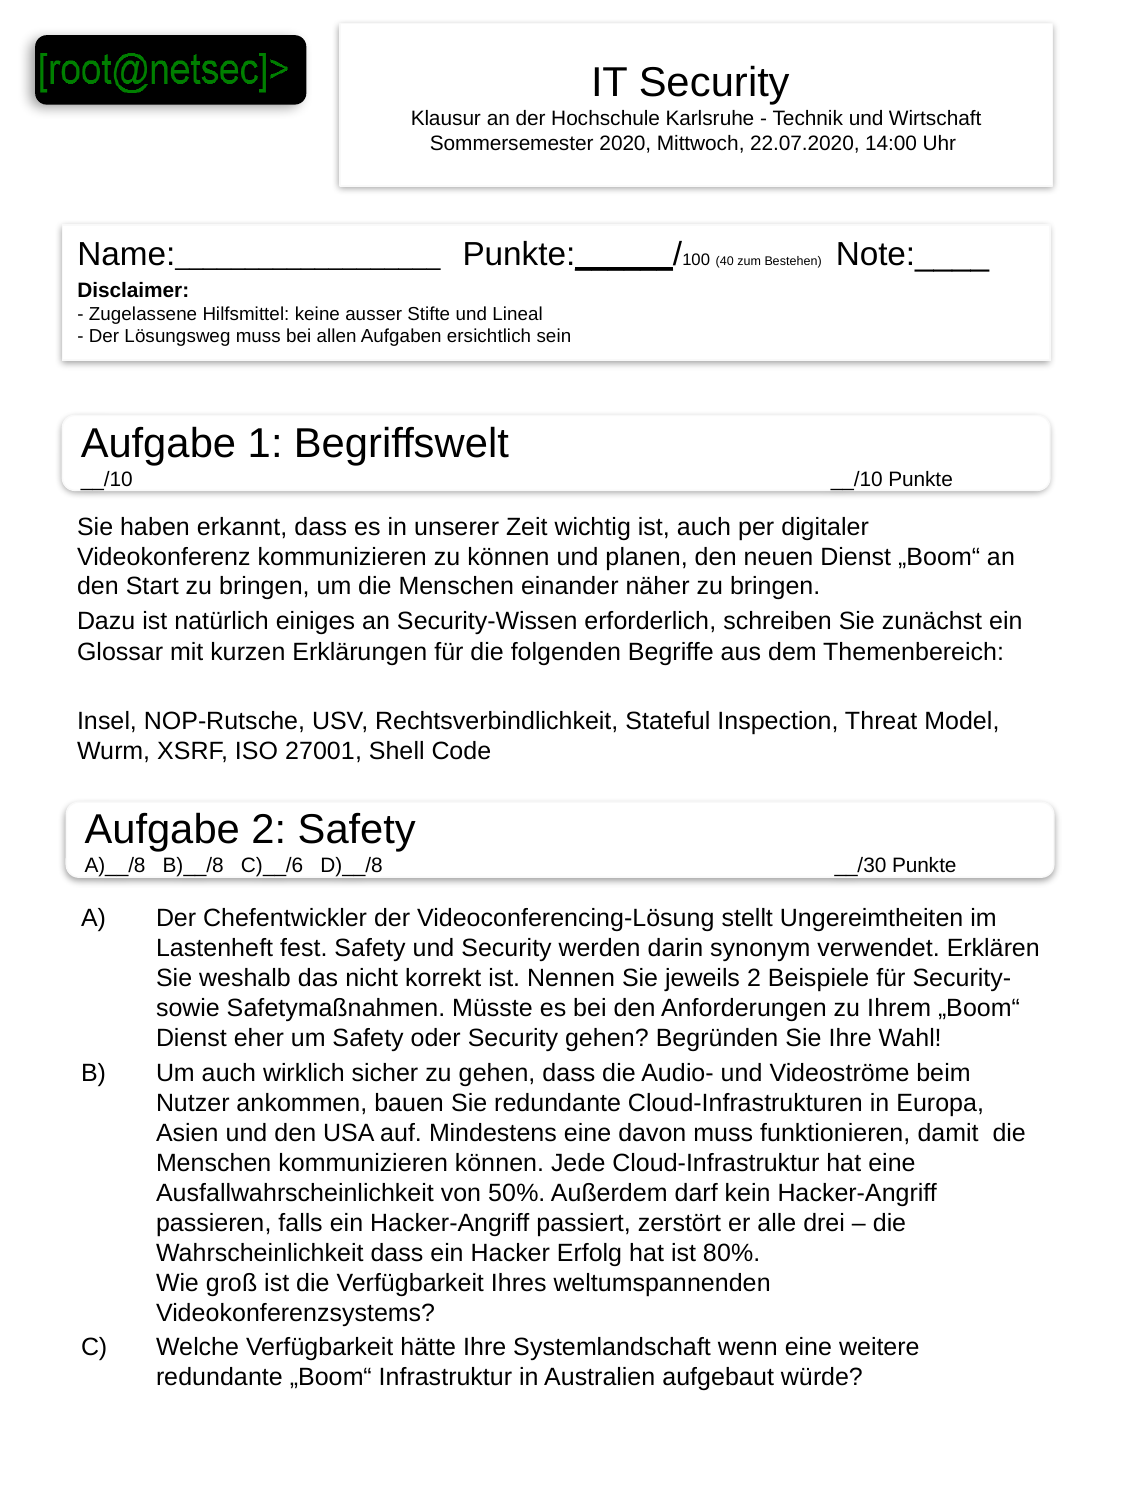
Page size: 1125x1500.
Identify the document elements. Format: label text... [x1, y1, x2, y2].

text_box Aufgabe 1: Begriffswelt __/10 __/10 Punkte [61, 414, 1051, 492]
subtitle Name:___________________ Punkte:______/100 (40 zum Bestehen) Note:____ Disclaimer: - Zugelassene Hilfsmittel: keine ausser Stifte und Lineal - Der Lösungsweg muss bei allen Aufgaben ersichtlich sein [62, 224, 1051, 361]
text_box Aufgabe 2: Safety A)__/8 B)__/8 C)__/6 D)__/8 __/30 Punkte [65, 801, 1055, 878]
title IT Security Klausur an der Hochschule Karlsruhe - Technik und Wirtschaft Sommersemester 2020, Mittwoch, 22.07.2020, 14:00 Uhr [339, 23, 1053, 187]
text_box Der Chefentwickler der Videoconferencing-Lösung stellt Ungereimtheiten im Lastenheft fest. Safety und Security werden darin synonym verwendet. Erklären Sie weshalb das nicht korrekt ist. Nennen Sie jeweils 2 Beispiele für Security- sowie Safetymaßnahmen. Müsste es bei den Anforderungen zu Ihrem „Boom“ Dienst eher um Safety oder Security gehen? Begründen Sie Ihre Wahl! Um auch wirklich sicher zu gehen, dass die Audio- und Videoströme beim Nutzer ankommen, bauen Sie redundante Cloud-Infrastrukturen in Europa, Asien und den USA auf. Mindestens eine davon muss funktionieren, damit die Menschen kommunizieren können. Jede Cloud-Infrastruktur hat eine Ausfallwahrscheinlichkeit von 50%. Außerdem darf kein Hacker-Angriff passieren, falls ein Hacker-Angriff passiert, zerstört er alle drei – die Wahrscheinlichkeit dass ein Hacker Erfolg hat ist 80%. Wie groß ist die Verfügbarkeit Ihres weltumspannenden Videokonferenzsystems? Welche Verfügbarkeit hätte Ihre Systemlandschaft wenn eine weitere redundante „Boom“ Infrastruktur in Australien aufgebaut würde? [66, 894, 1067, 1434]
text_box Sie haben erkannt, dass es in unserer Zeit wichtig ist, auch per digitaler Videokonferenz kommunizieren zu können und planen, den neuen Dienst „Boom“ an den Start zu bringen, um die Menschen einander näher zu bringen. Dazu ist natürlich einiges an Security-Wissen erforderlich, schreiben Sie zunächst ein Glossar mit kurzen Erklärungen für die folgenden Begriffe aus dem Themenbereich: Insel, NOP-Rutsche, USV, Rechtsverbindlichkeit, Stateful Inspection, Threat Model, Wurm, XSRF, ISO 27001, Shell Code [62, 502, 1050, 773]
picture [34, 34, 307, 105]
